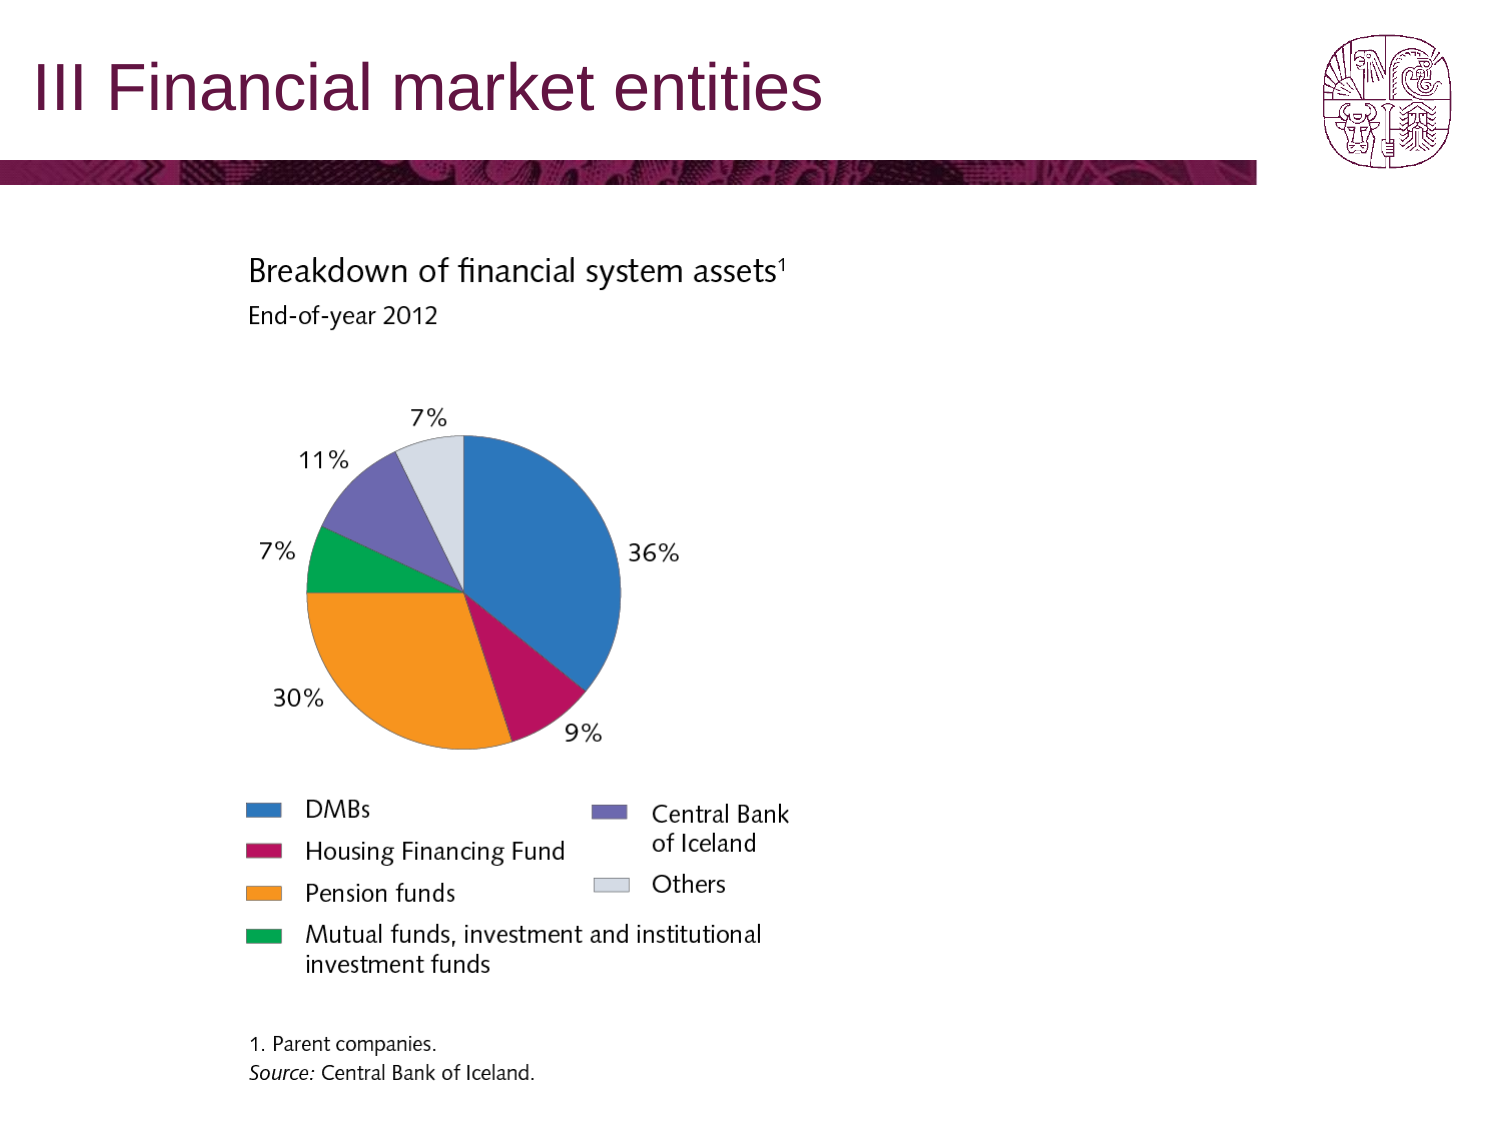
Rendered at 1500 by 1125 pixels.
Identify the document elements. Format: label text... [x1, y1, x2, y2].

picture [0, 160, 1258, 185]
title III Financial market entities [17, 19, 1247, 149]
picture [1316, 31, 1456, 173]
picture [246, 207, 796, 1085]
